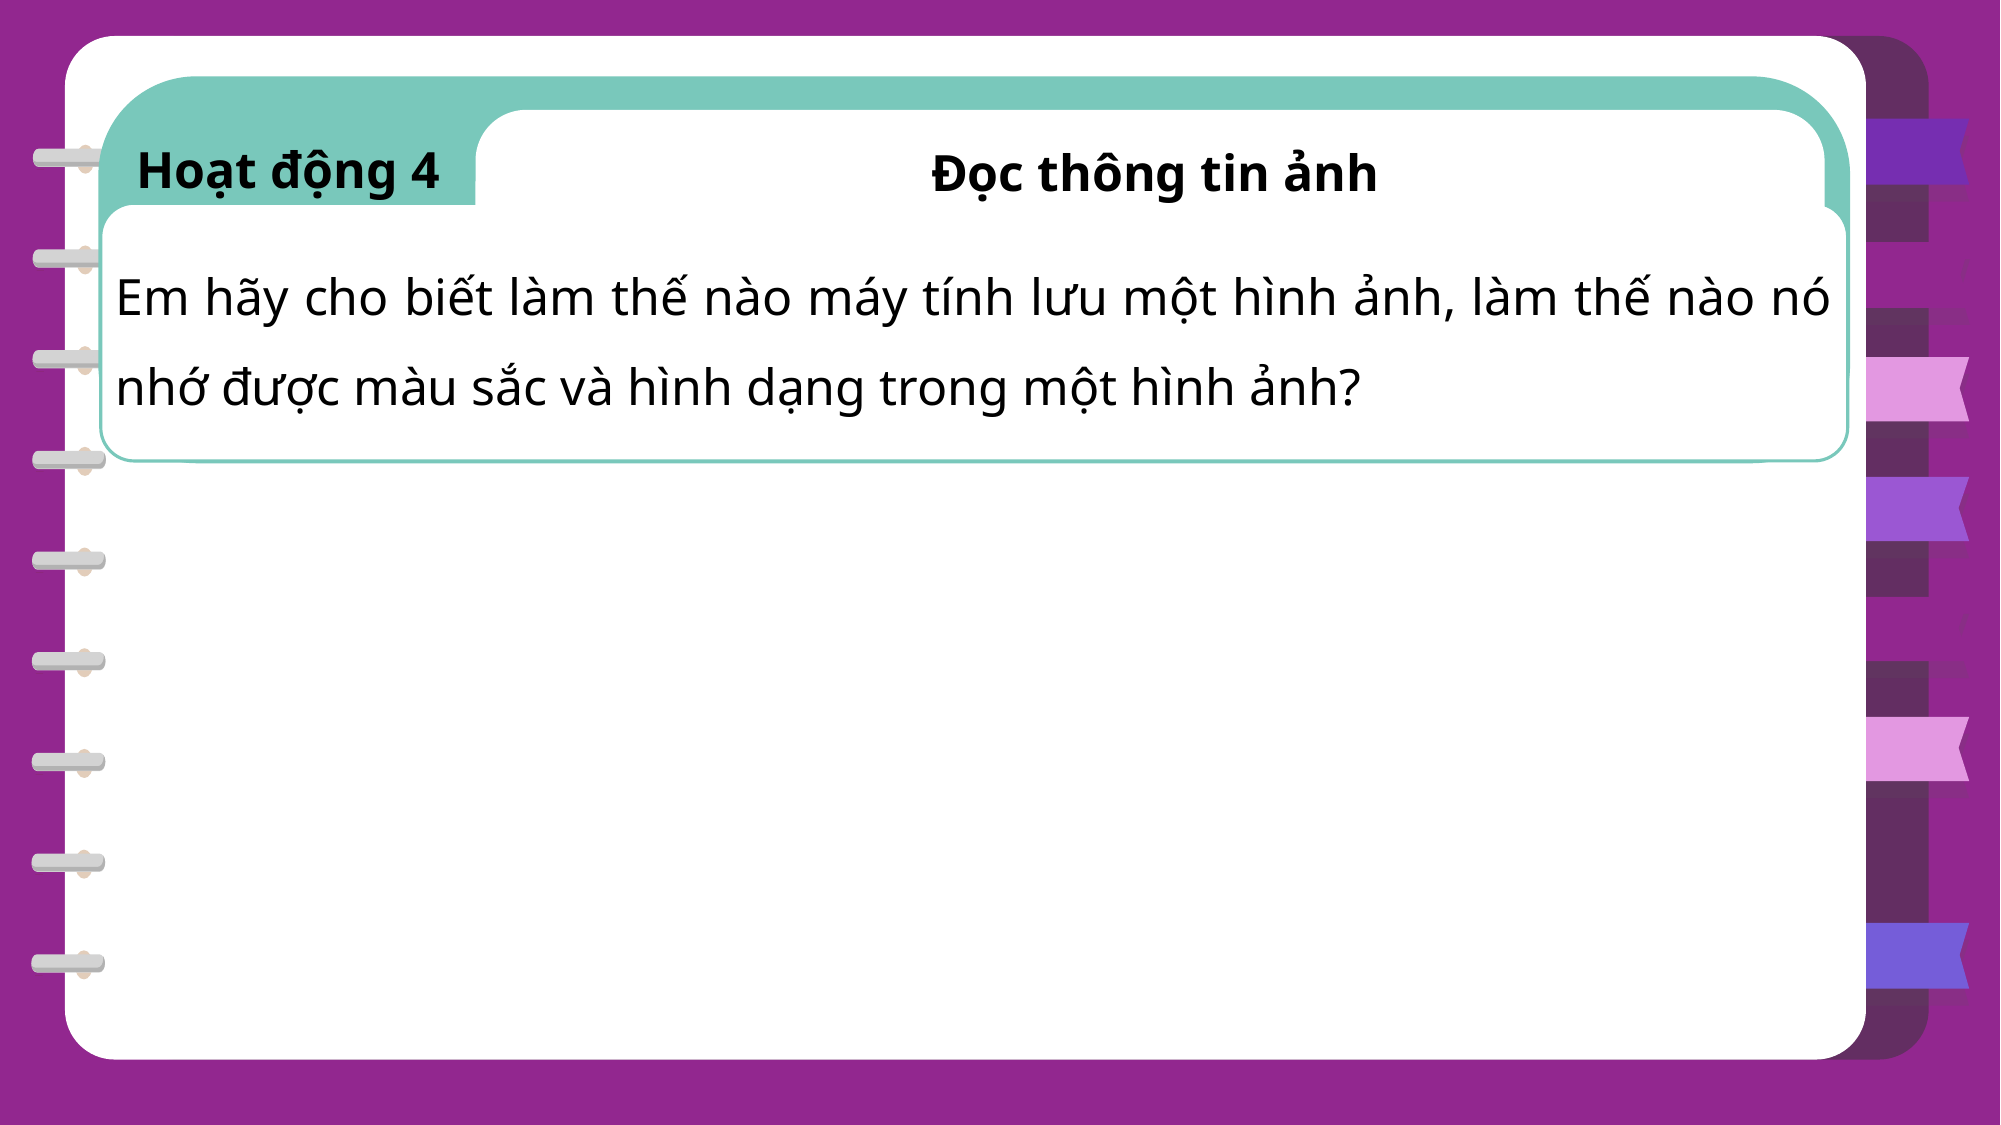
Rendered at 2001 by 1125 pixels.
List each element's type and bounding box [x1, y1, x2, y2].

text_box [100, 78, 1848, 461]
